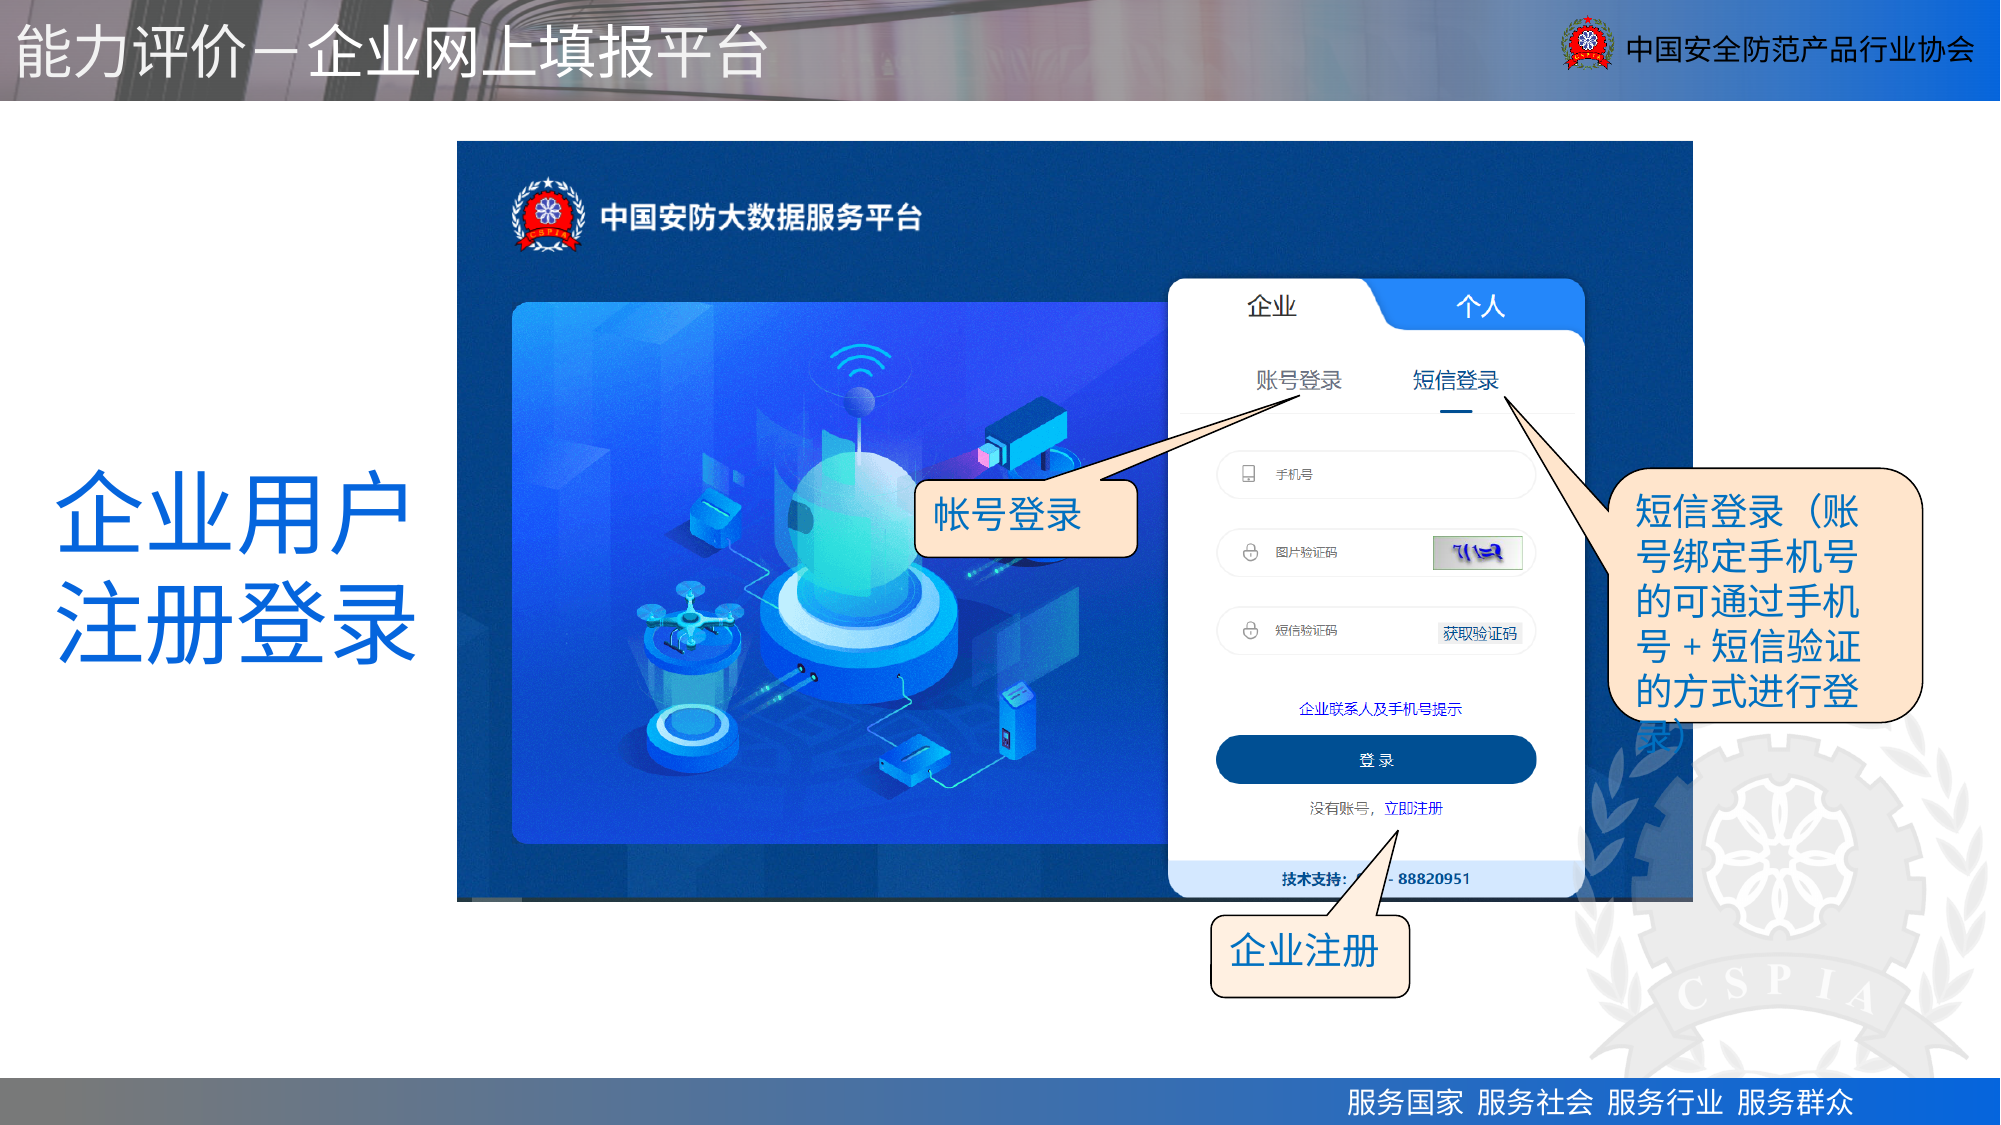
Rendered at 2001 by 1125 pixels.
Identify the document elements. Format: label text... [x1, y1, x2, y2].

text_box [1557, 0, 2000, 88]
picture [457, 135, 1693, 902]
text_box 企业注册 [1210, 902, 1410, 998]
text_box 能力评价－企业网上填报平台 [0, 0, 2000, 102]
text_box [1541, 519, 2000, 1077]
text_box 短信登录（账号绑定手机号的可通过手机号+短信验证的方式进行登录） [1693, 468, 1923, 723]
text_box 企业用户 注册登录 [38, 447, 457, 683]
text_box 服务国家 服务社会 服务行业 服务群众 [0, 1077, 2000, 1125]
